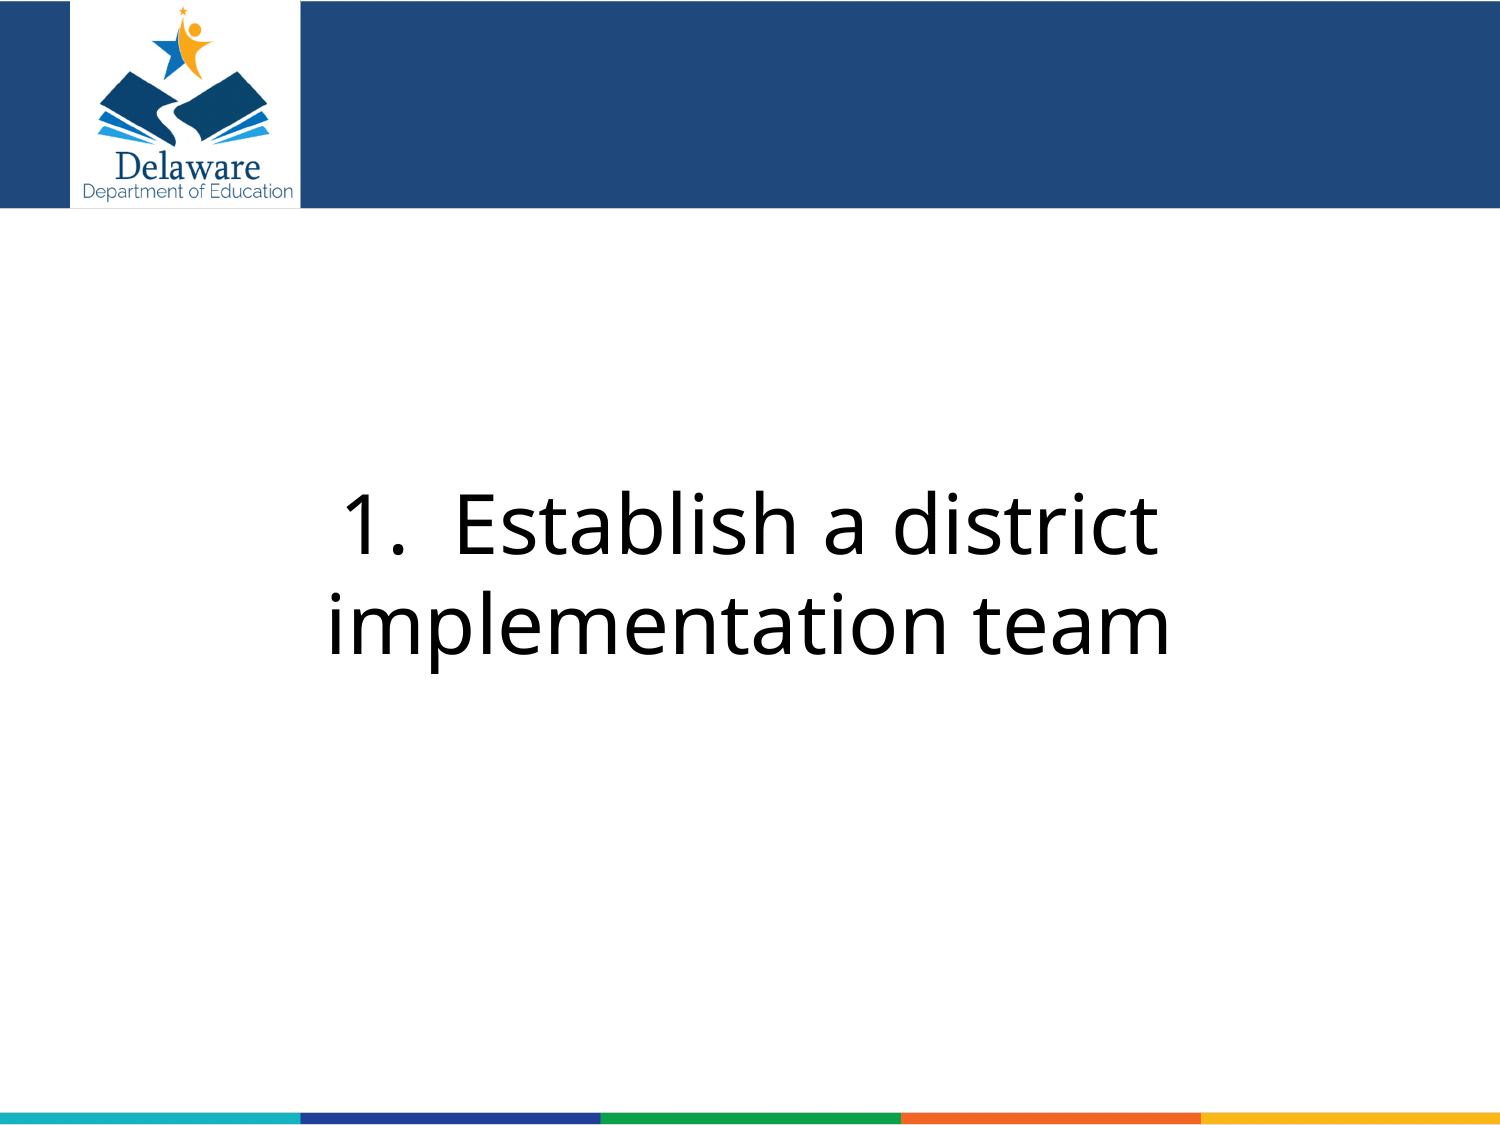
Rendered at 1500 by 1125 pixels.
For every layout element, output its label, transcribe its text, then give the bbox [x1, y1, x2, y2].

title 1. Establish a district implementation team [264, 463, 1236, 742]
picture [0, 0, 1500, 1125]
